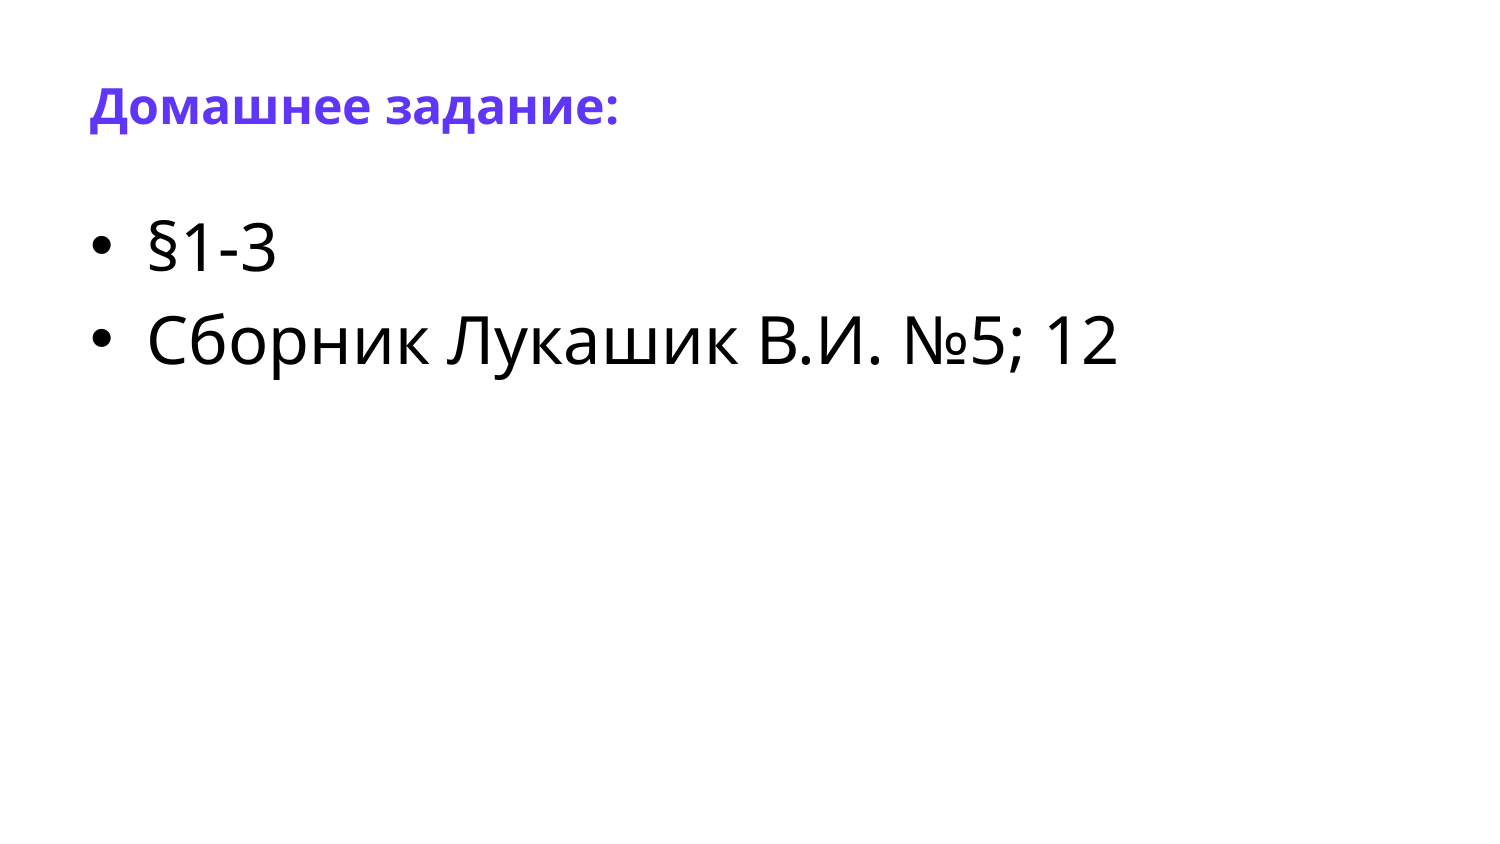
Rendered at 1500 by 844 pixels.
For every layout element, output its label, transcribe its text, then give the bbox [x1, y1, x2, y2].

list §1-3 Сборник Лукашик В.И. №5; 12 [75, 196, 1425, 754]
title Домашнее задание: [75, 33, 1425, 175]
